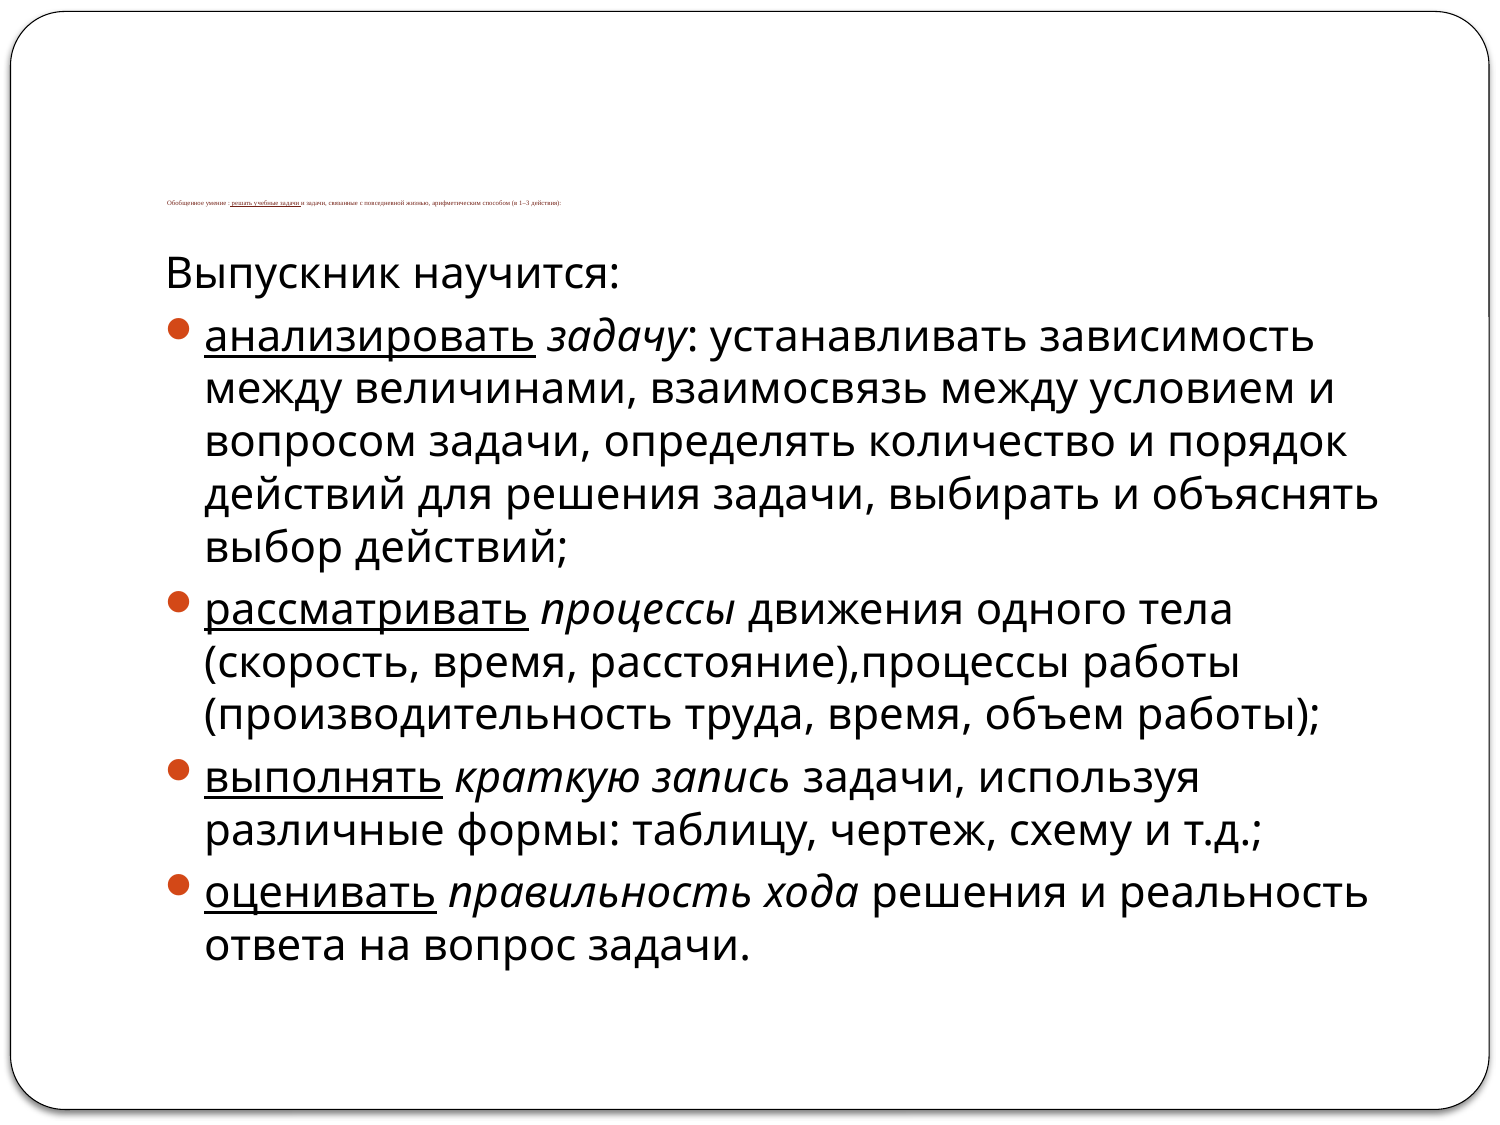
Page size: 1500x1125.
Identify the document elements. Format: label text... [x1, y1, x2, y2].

title Обобщенное умение : решать учебные задачи и задачи, связанные с повседневной жизнью, арифметическим способом (в 1–3 действия): [150, 70, 1425, 223]
list Выпускник научится: анализировать задачу: устанавливать зависимость между величинами, взаимосвязь между условием и вопросом задачи, определять количество и порядок действий для решения задачи, выбирать и объяснять выбор действий; рассматривать процессы движения одного тела (скорость, время, расстояние),процессы работы (производительность труда, время, объем работы); выполнять краткую запись задачи, используя различные формы: таблицу, чертеж, схему и т.д.; оценивать правильность хода решения и реальность ответа на вопрос задачи. [150, 237, 1425, 988]
